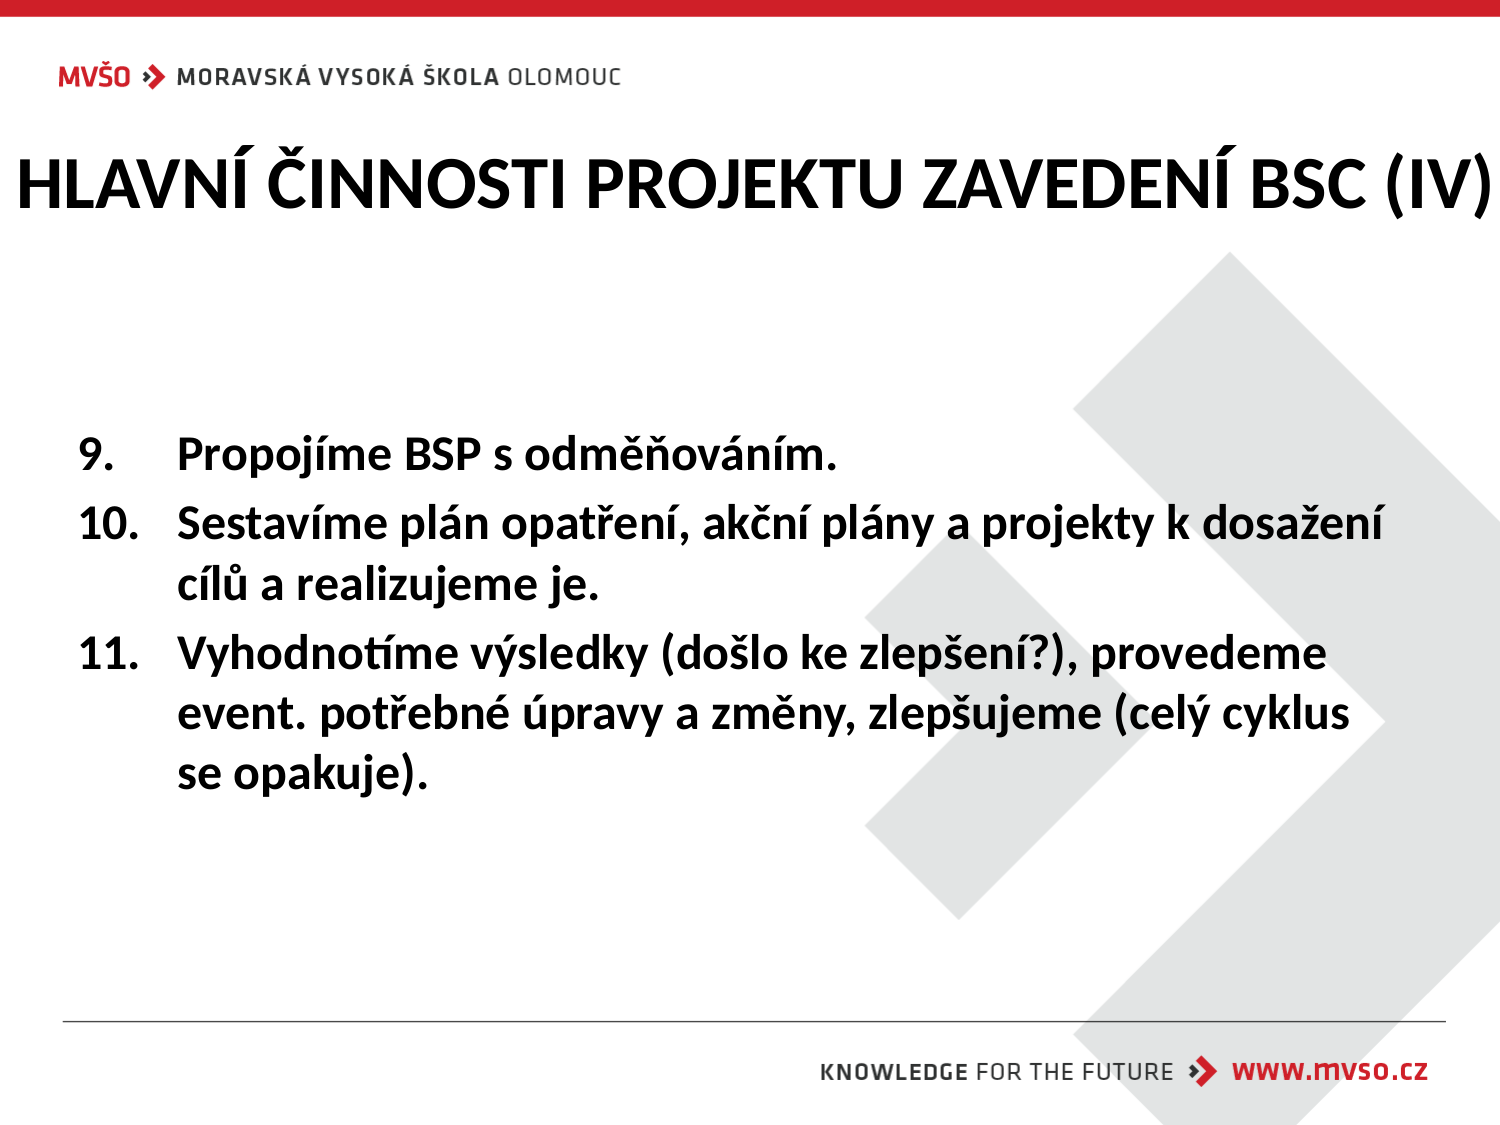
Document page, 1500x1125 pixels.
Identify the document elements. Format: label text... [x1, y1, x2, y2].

picture [0, 0, 1500, 123]
title HLAVNÍ ČINNOSTI PROJEKTU ZAVEDENÍ BSC (IV) [0, 123, 1500, 234]
list 9. Propojíme BSP s odměňováním. 10. Sestavíme plán opatření, akční plány a projekty k dosažení cílů a realizujeme je. 11. Vyhodnotíme výsledky (došlo ke zlepšení?), provedeme event. potřebné úpravy a změny, zlepšujeme (celý cyklus se opakuje). [62, 412, 1400, 894]
picture [0, 234, 1500, 1125]
